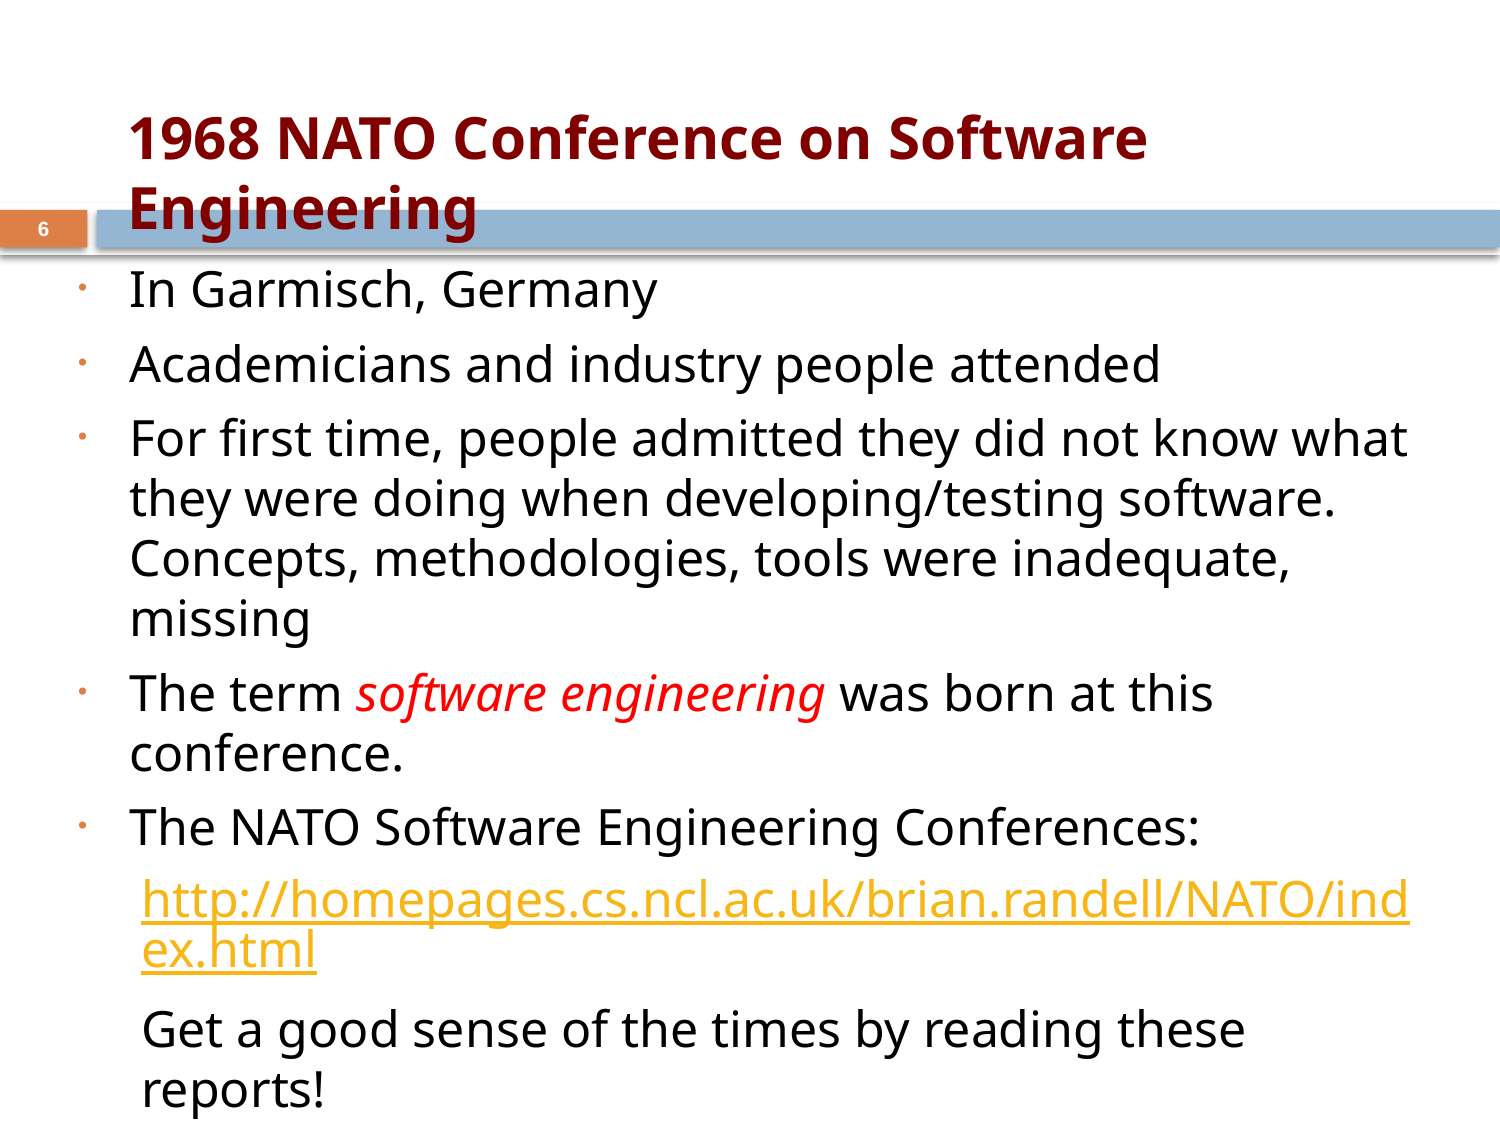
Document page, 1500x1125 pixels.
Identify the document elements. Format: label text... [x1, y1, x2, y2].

list In Garmisch, Germany Academicians and industry people attended For first time, people admitted they did not know what they were doing when developing/testing software. Concepts, methodologies, tools were inadequate, missing The term software engineering was born at this conference. The NATO Software Engineering Conferences: http://homepages.cs.ncl.ac.uk/brian.randell/NATO/index.html Get a good sense of the times by reading these reports! [62, 249, 1438, 1075]
title 1968 NATO Conference on Software Engineering [112, 149, 1388, 249]
slide_number 6 [0, 208, 88, 249]
